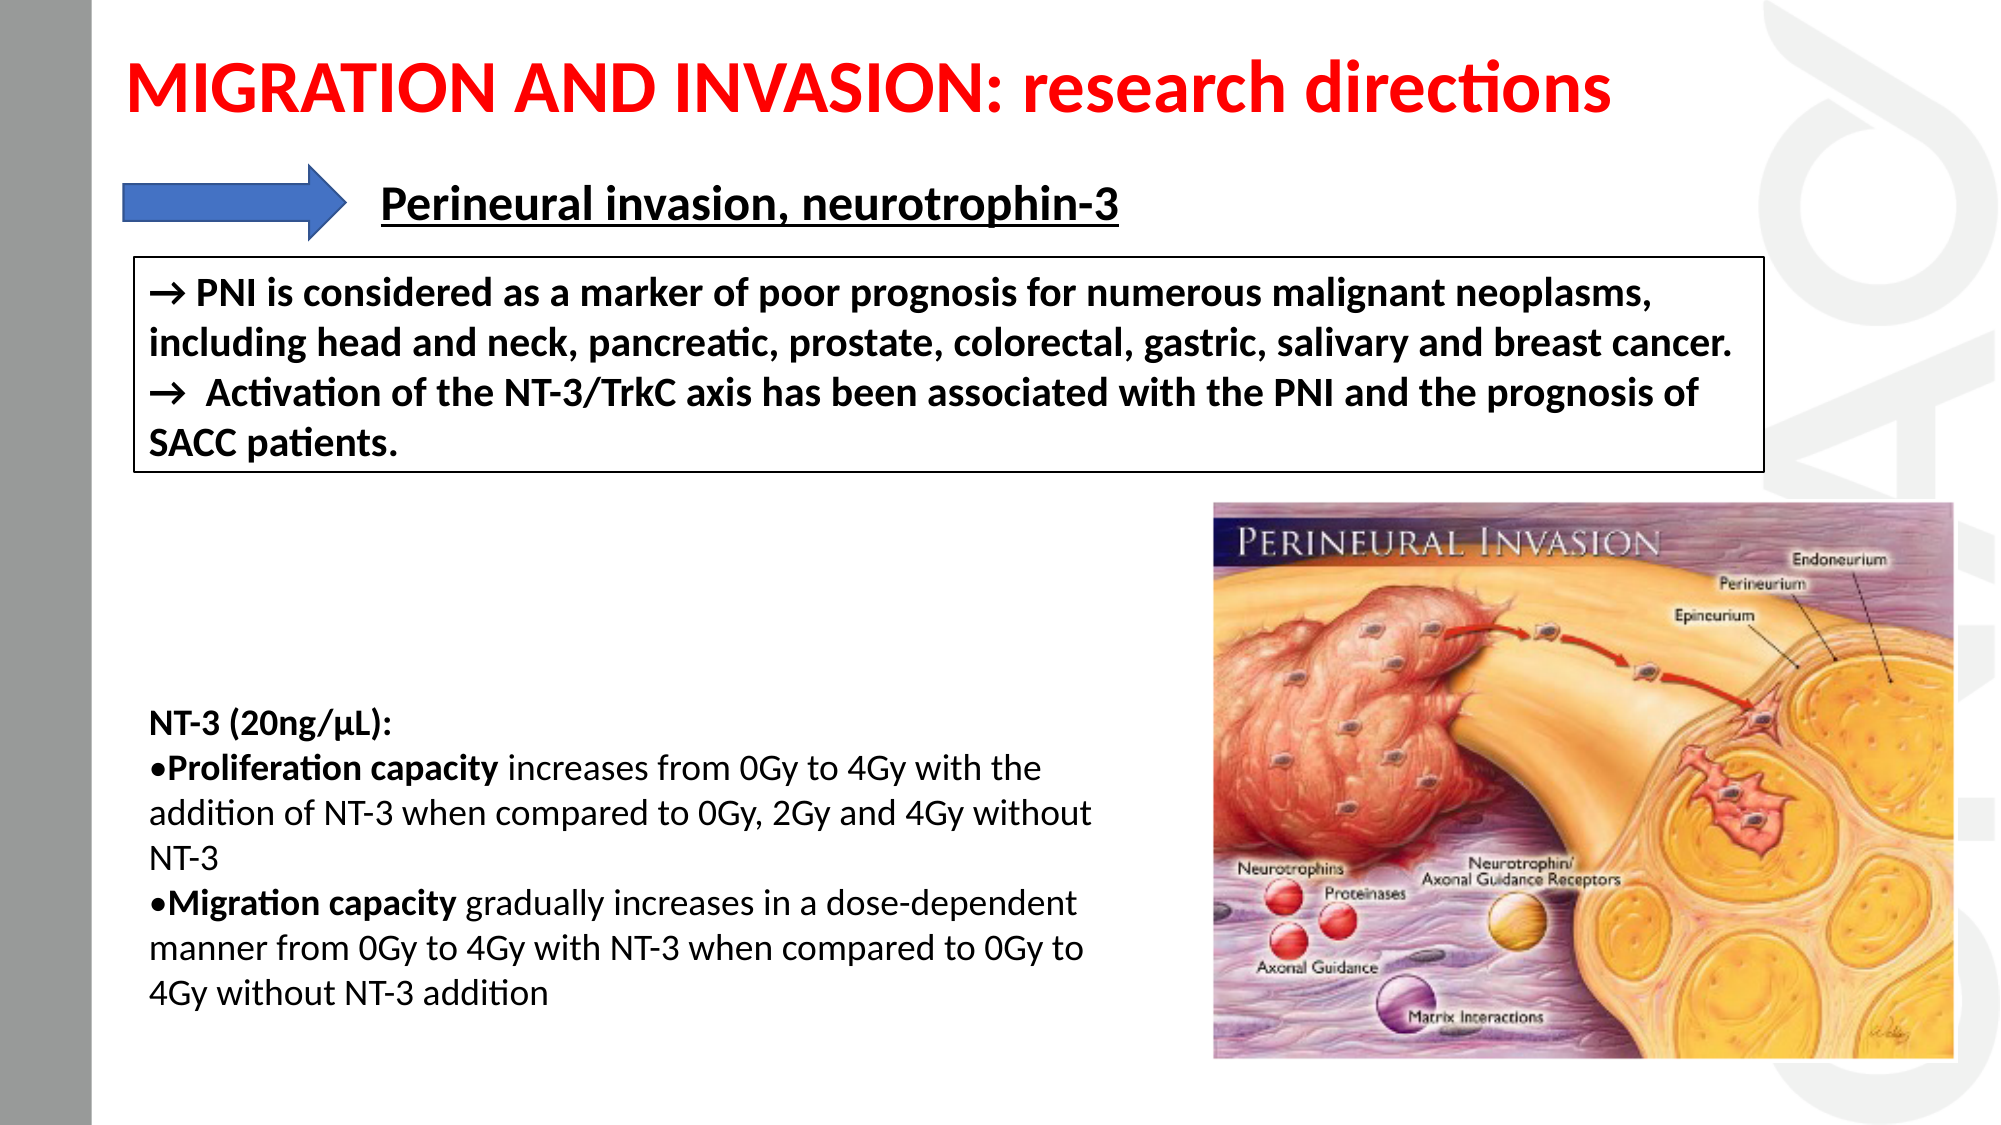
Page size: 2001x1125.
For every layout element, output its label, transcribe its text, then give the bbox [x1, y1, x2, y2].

text_box [122, 163, 348, 242]
picture [1210, 0, 2000, 1125]
text_box Perineural invasion, neurotrophin-3 [365, 163, 1134, 239]
text_box → PNI is considered as a marker of poor prognosis for numerous malignant neoplasms, including head and neck, pancreatic, prostate, colorectal, gastric, salivary and breast cancer. → Activation of the NT-3/TrkC axis has been associated with the PNI and the prognosis of SACC patients. [134, 257, 1765, 472]
text_box MIGRATION AND INVASION: research directions [110, 29, 1677, 135]
text_box NT-3 (20ng/μL): •Proliferation capacity increases from 0Gy to 4Gy with the addition of NT-3 when compared to 0Gy, 2Gy and 4Gy without NT-3 •Migration capacity gradually increases in a dose-dependent manner from 0Gy to 4Gy with NT-3 when compared to 0Gy to 4Gy without NT-3 addition [134, 690, 1138, 1021]
